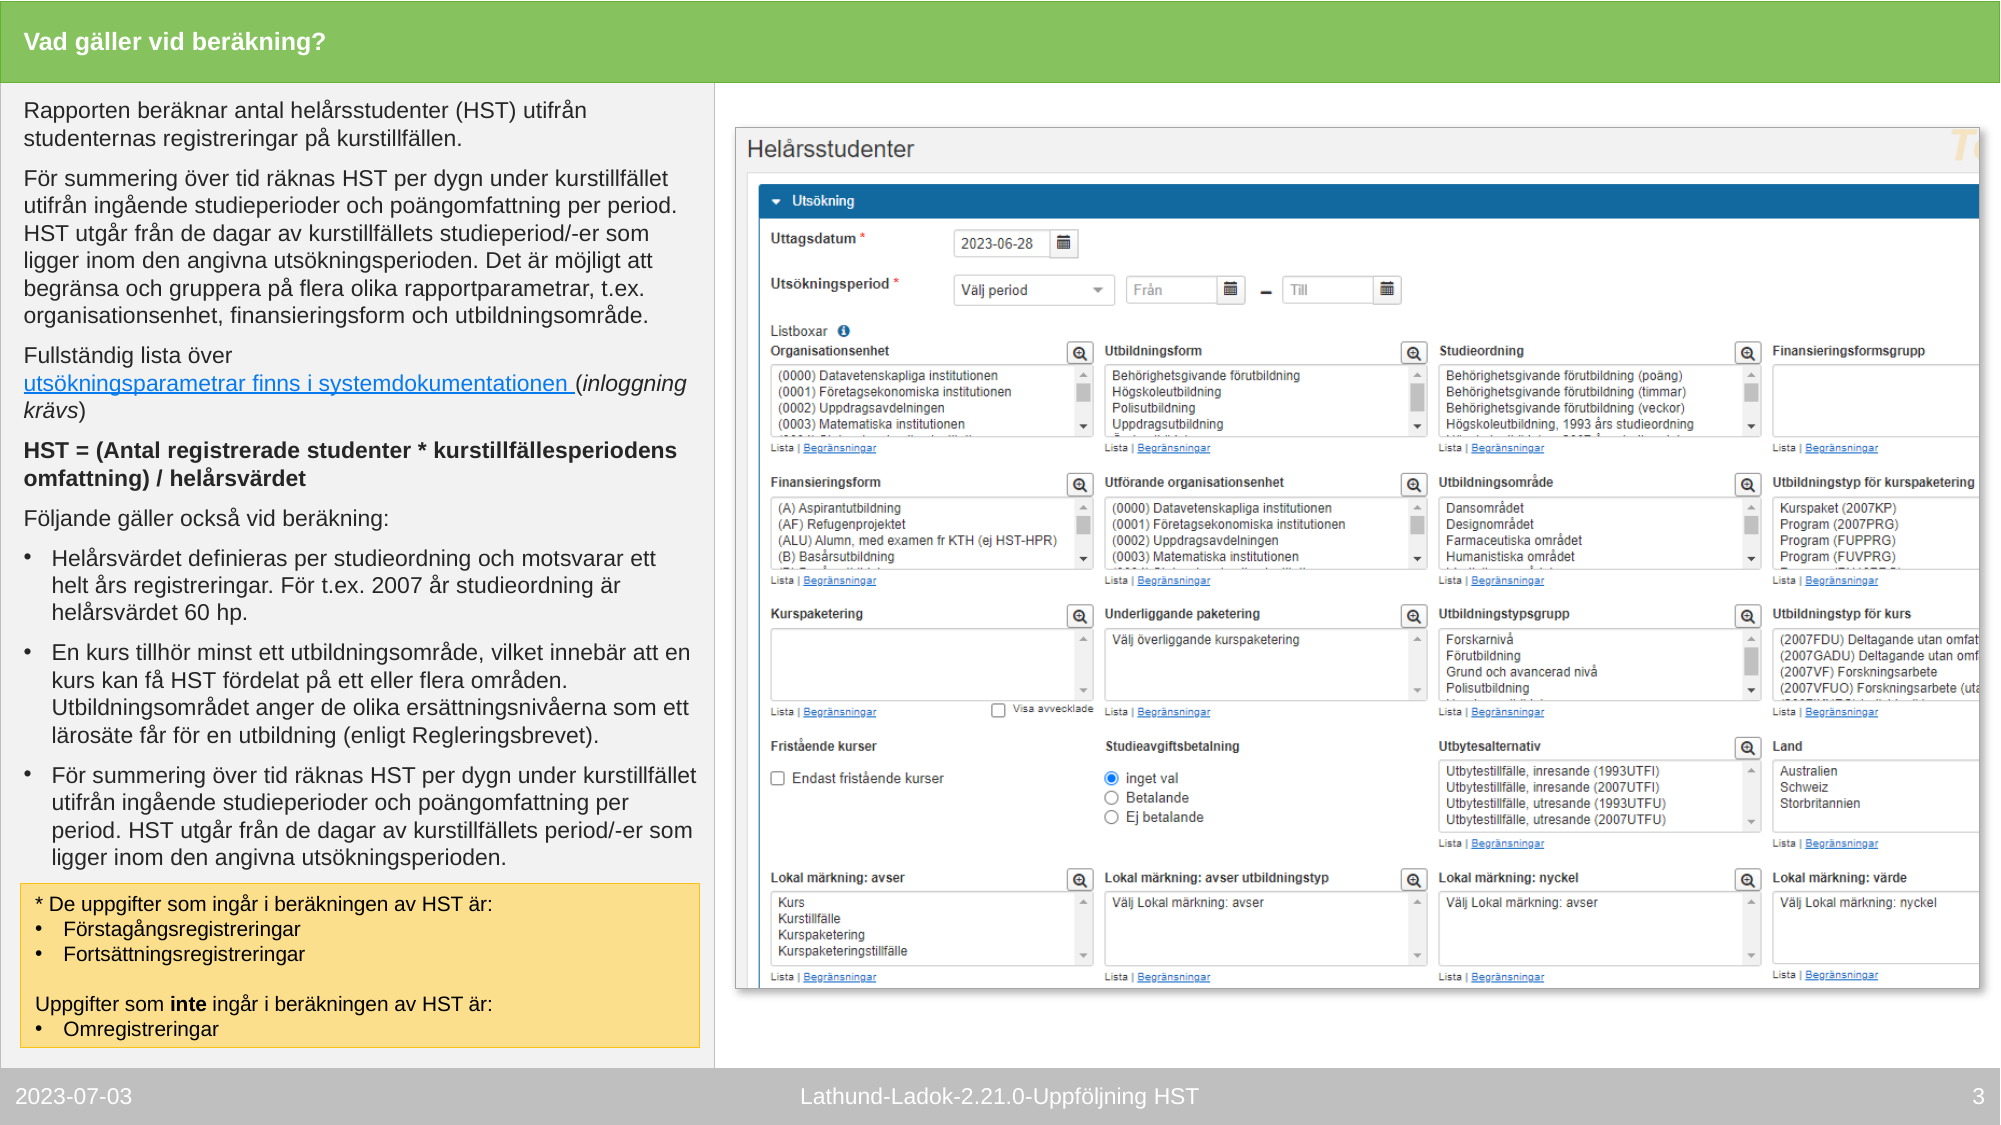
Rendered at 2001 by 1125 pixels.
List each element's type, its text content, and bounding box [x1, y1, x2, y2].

title Vad gäller vid beräkning? [0, 1, 2000, 83]
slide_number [0, 1065, 450, 1125]
picture [734, 127, 1980, 989]
text_box * De uppgifter som ingår i beräkningen av HST är: Förstagångsregistreringar Fortsättningsregistreringar Uppgifter som inte ingår i beräkningen av HST är: Omregistreringar [20, 883, 700, 1048]
footer Lathund-Ladok-2.21.0-Uppföljning HST [662, 1065, 1338, 1125]
slide_number 2 [1550, 1065, 2000, 1125]
list Rapporten beräknar antal helårsstudenter (HST) utifrån studenternas registreringar på kurstillfällen. För summering över tid räknas HST per dygn under kurstillfället utifrån ingående studieperioder och poängomfattning per period. HST utgår från de dagar av kurstillfällets studieperiod/-er som ligger inom den angivna utsökningsperioden. Det är möjligt att begränsa och gruppera på flera olika rapportparametrar, t.ex. organisationsenhet, finansieringsform och utbildningsområde. Fullständig lista över utsökningsparametrar finns i systemdokumentationen (inloggning krävs) HST = (Antal registrerade studenter * kurstillfällesperiodens omfattning) / helårsvärdet Följande gäller också vid beräkning: Helårsvärdet definieras per studieordning och motsvarar ett helt års registreringar. För t.ex. 2007 år studieordning är helårsvärdet 60 hp. En kurs tillhör minst ett utbildningsområde, vilket innebär att en kurs kan få HST fördelat på ett eller flera områden. Utbildningsområdet anger de olika ersättningsnivåerna som ett lärosäte får för en utbildning (enligt Regleringsbrevet). För summering över tid räknas HST per dygn under kurstillfället utifrån ingående studieperioder och poängomfattning per period. HST utgår från de dagar av kurstillfällets period/-er som ligger inom den angivna utsökningsperioden. [0, 83, 715, 1069]
